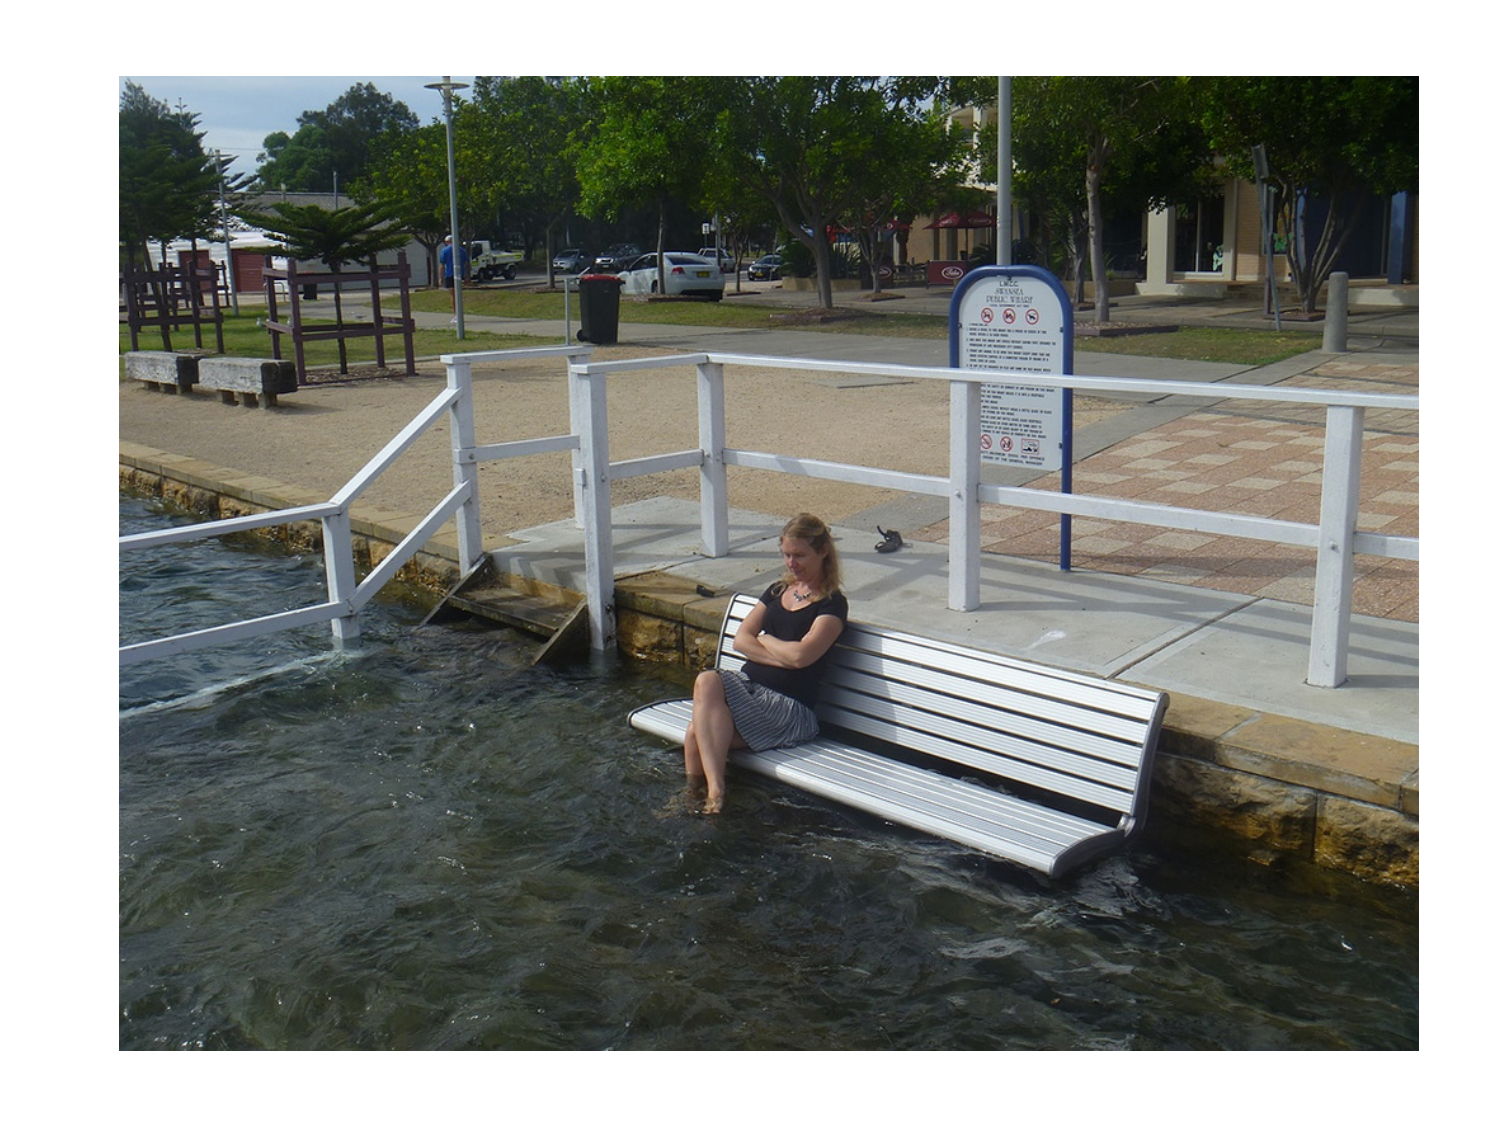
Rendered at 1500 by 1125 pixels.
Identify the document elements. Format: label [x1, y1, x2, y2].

picture [118, 75, 1419, 1051]
